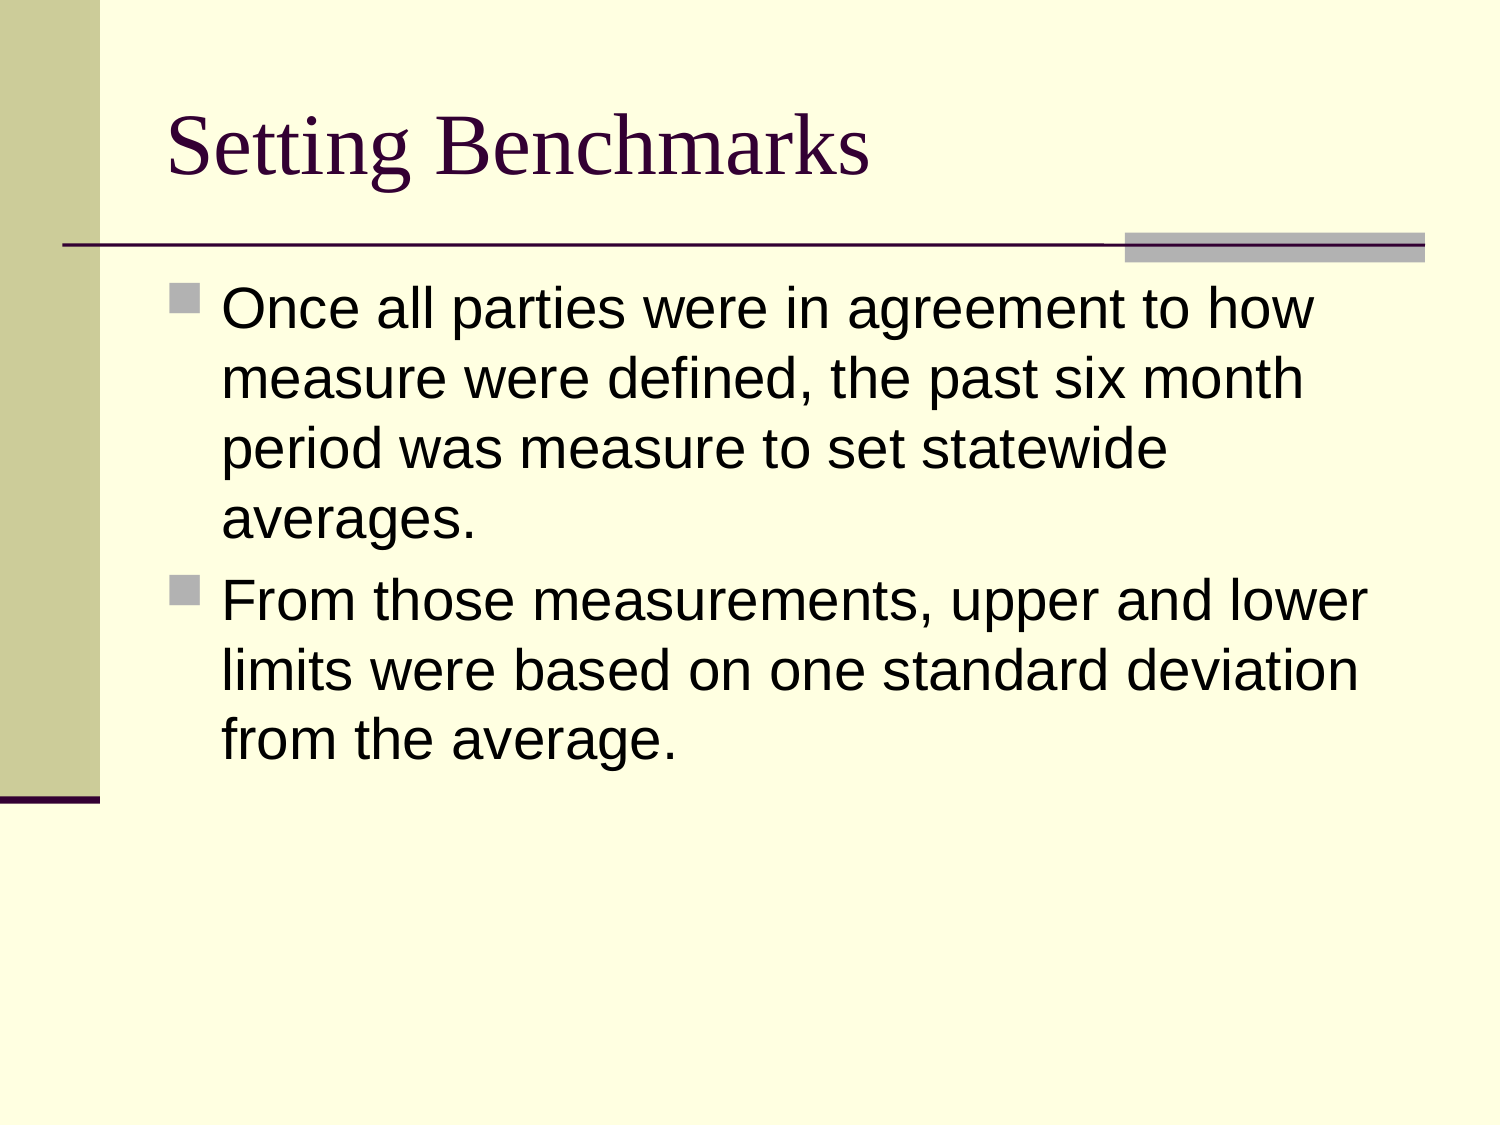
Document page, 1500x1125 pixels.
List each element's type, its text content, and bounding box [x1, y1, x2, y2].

title Setting Benchmarks [149, 45, 1426, 234]
list Once all parties were in agreement to how measure were defined, the past six month period was measure to set statewide averages. From those measurements, upper and lower limits were based on one standard deviation from the average. [149, 262, 1426, 1006]
